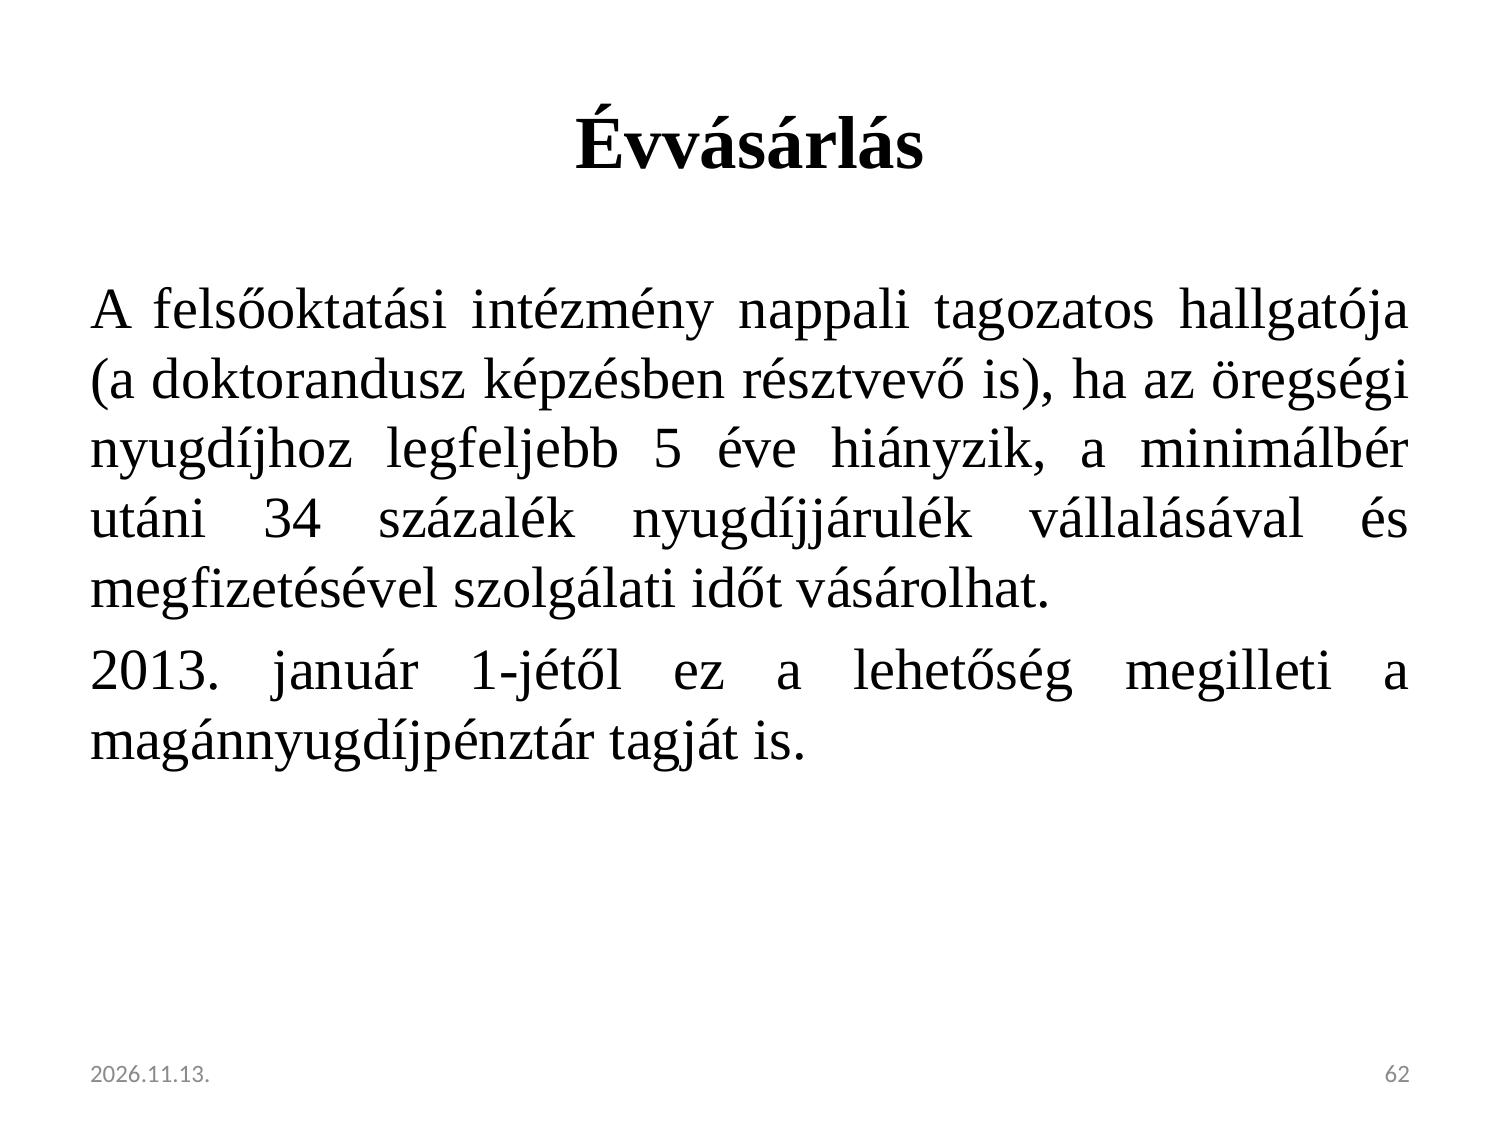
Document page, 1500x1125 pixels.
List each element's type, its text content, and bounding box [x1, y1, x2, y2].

title Évvásárlás [75, 45, 1425, 233]
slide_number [75, 1042, 425, 1103]
list A felsőoktatási intézmény nappali tagozatos hallgatója (a doktorandusz képzésben résztvevő is), ha az öregségi nyugdíjhoz legfeljebb 5 éve hiányzik, a minimálbér utáni 34 százalék nyugdíjjárulék vállalásával és megfizetésével szolgálati időt vásárolhat. 2013. január 1-jétől ez a lehetőség megilleti a magánnyugdíjpénztár tagját is. [75, 262, 1425, 1005]
slide_number 62 [1074, 1042, 1425, 1103]
